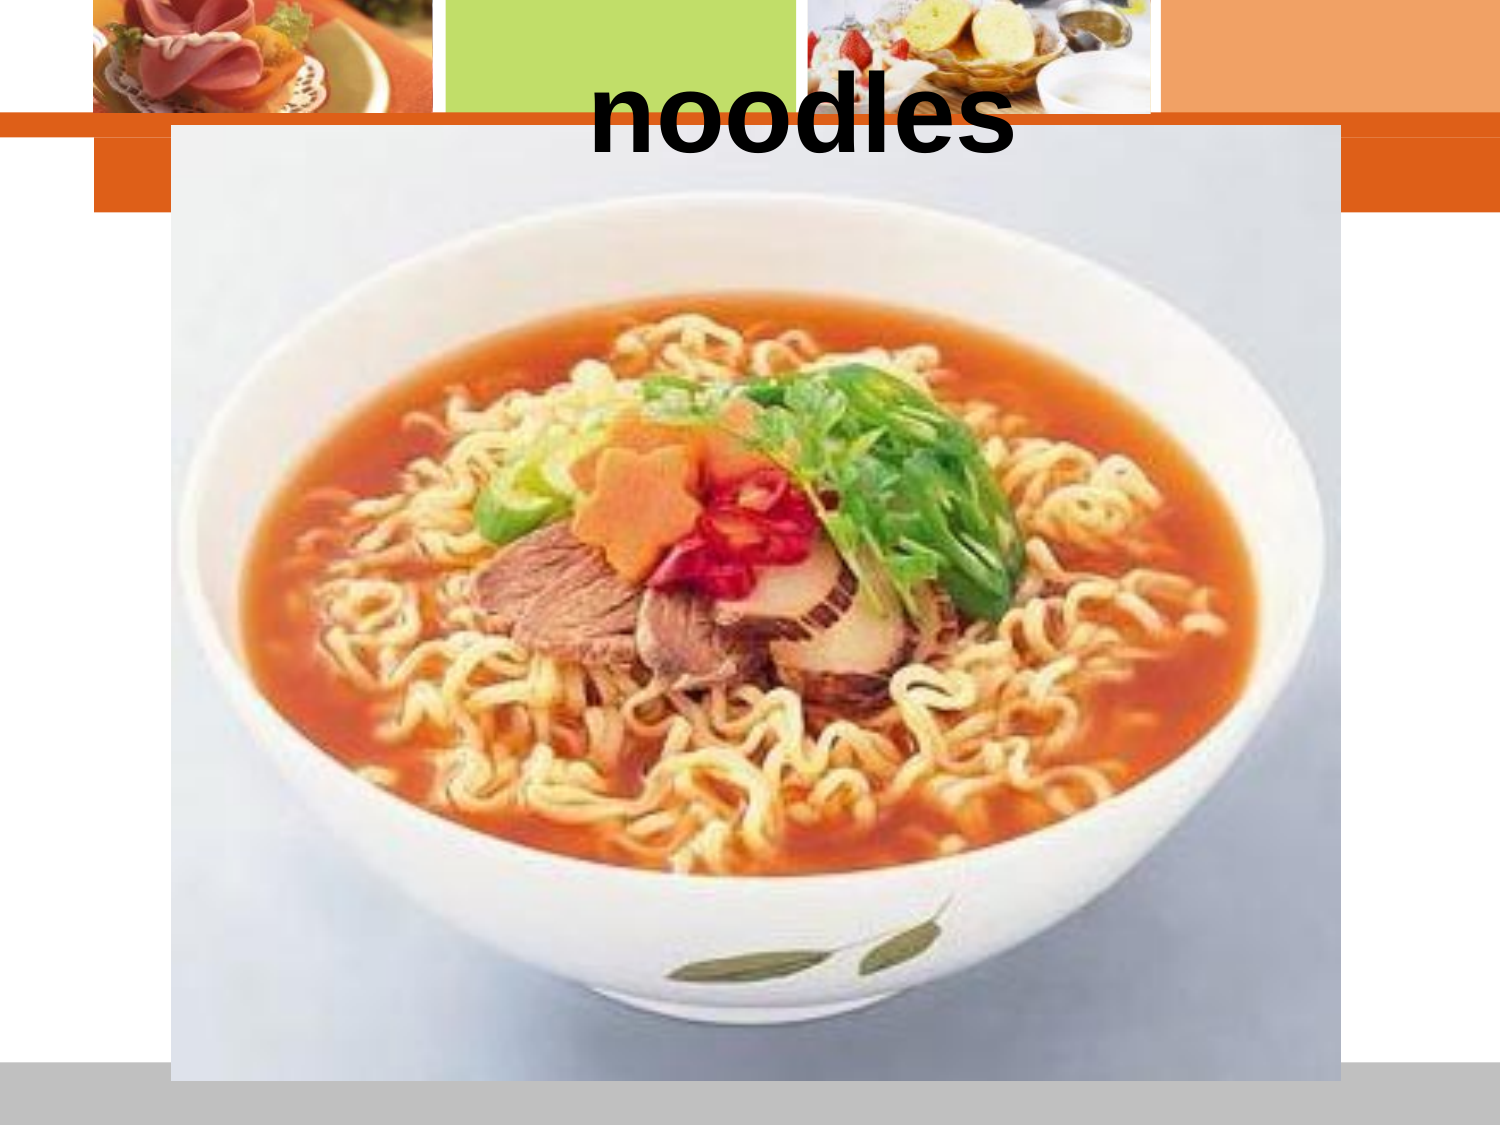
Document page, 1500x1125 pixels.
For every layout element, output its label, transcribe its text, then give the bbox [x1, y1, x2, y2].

picture [93, 0, 433, 113]
text_box noodles [572, 32, 1152, 123]
picture [807, 0, 1151, 32]
picture [170, 125, 1341, 1081]
